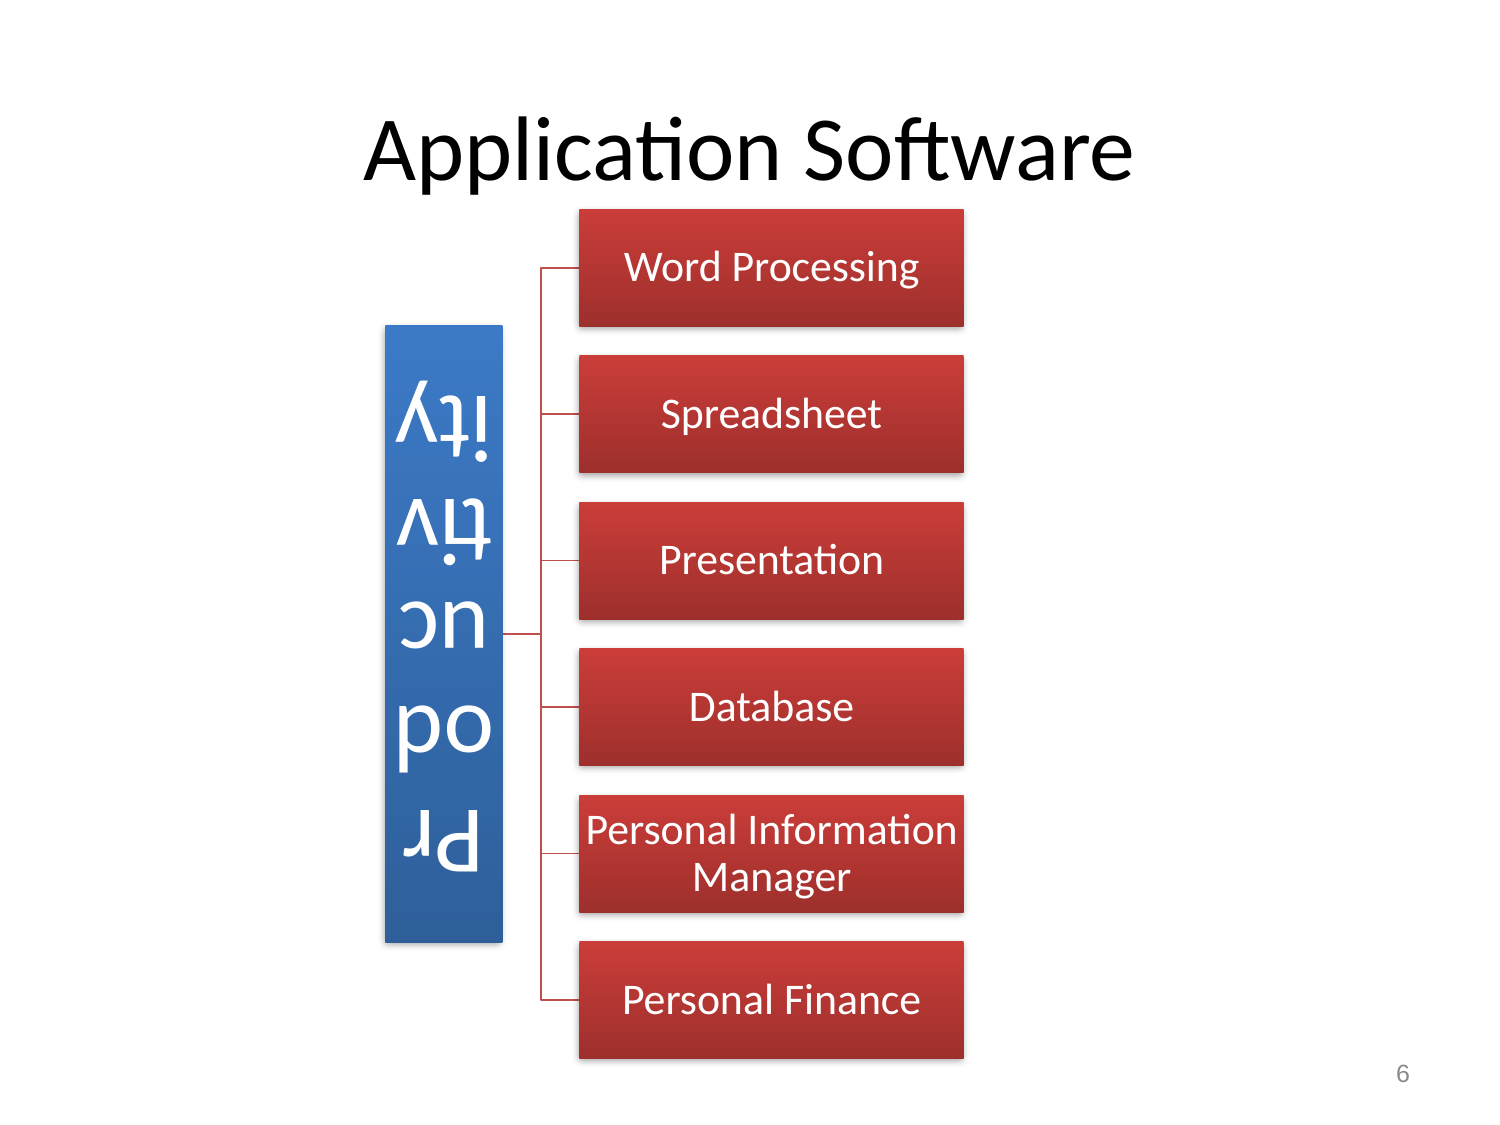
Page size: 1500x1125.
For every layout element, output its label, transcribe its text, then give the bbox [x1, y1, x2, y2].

slide_number 6 [1074, 1042, 1425, 1103]
title Application Software [75, 50, 1425, 238]
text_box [61, 208, 1288, 1060]
